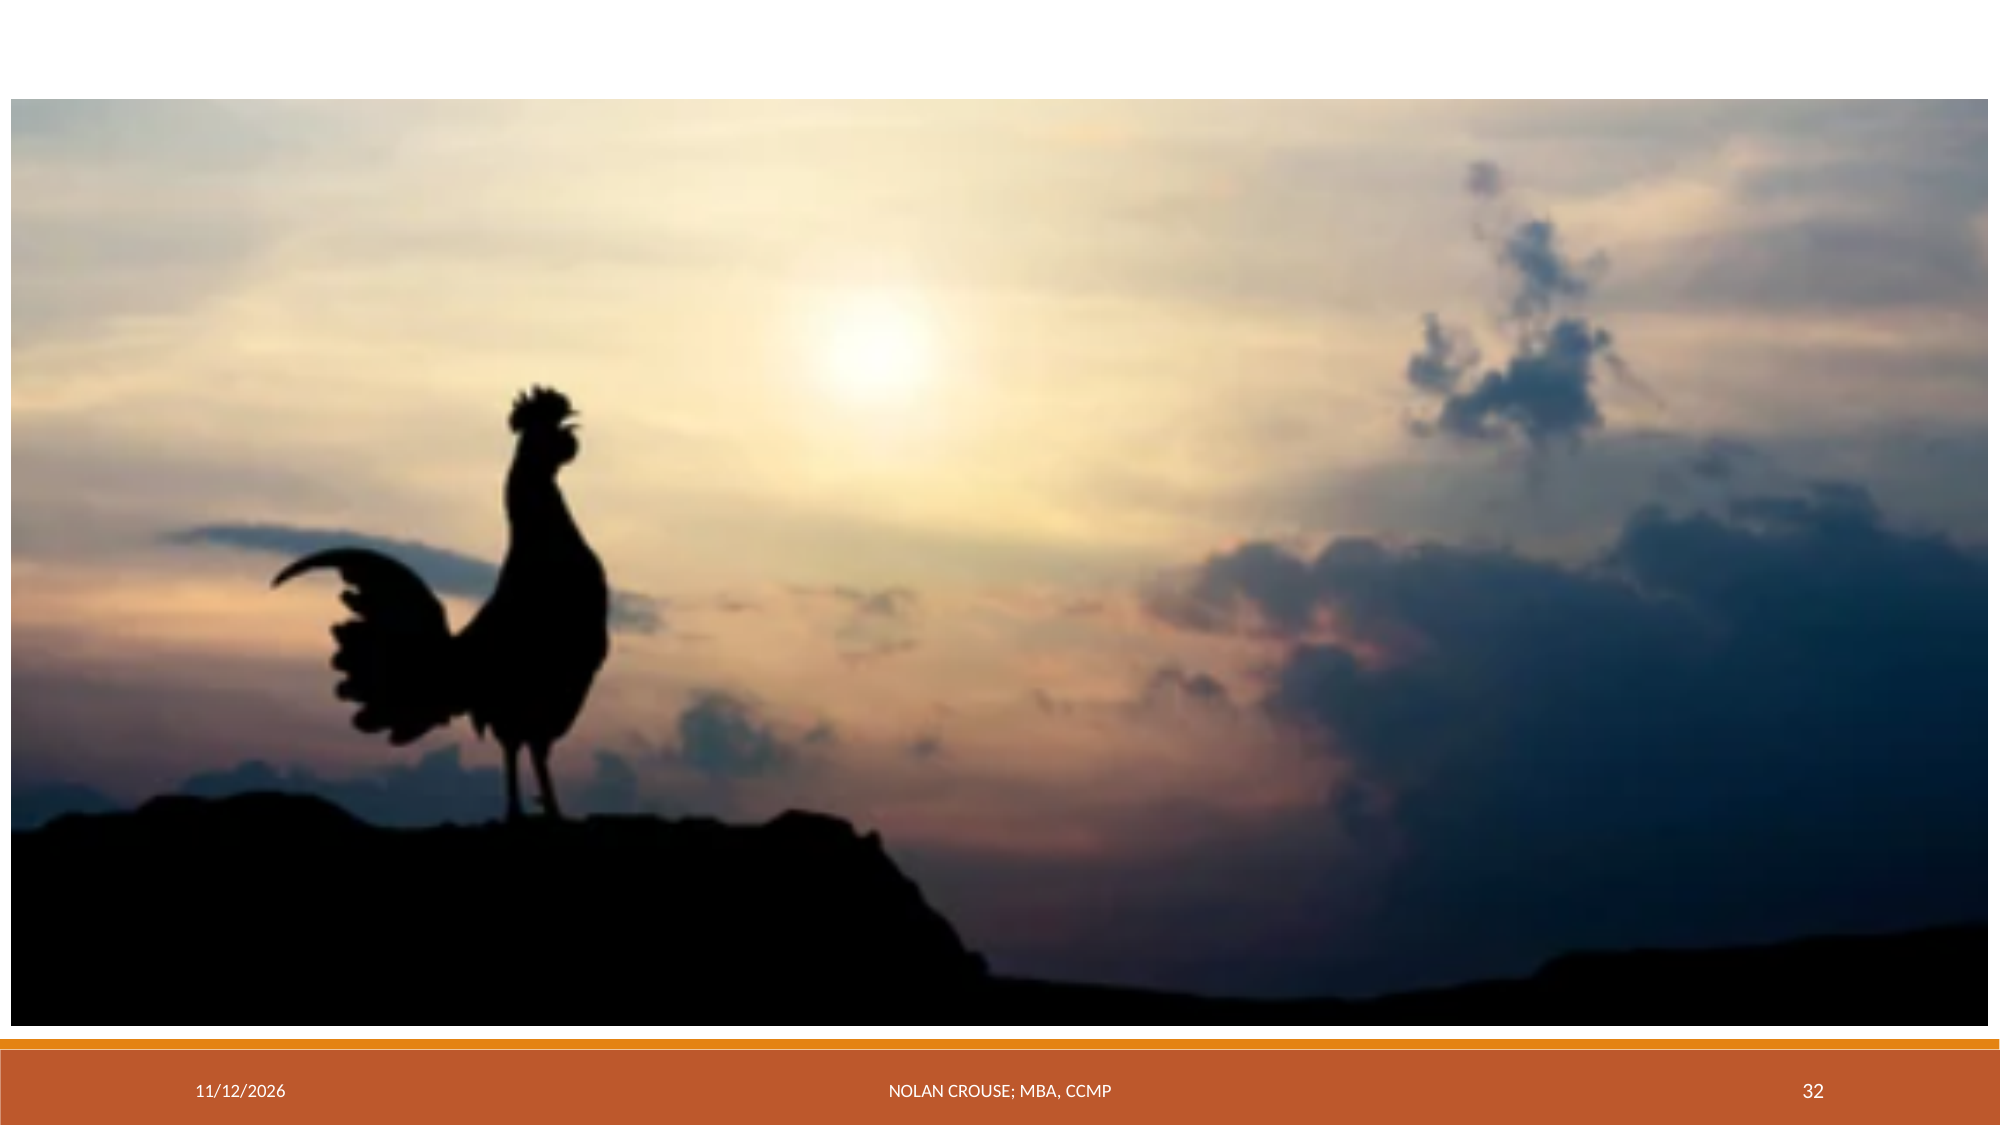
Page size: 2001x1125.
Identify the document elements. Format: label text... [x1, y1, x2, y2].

footer Nolan Crouse; MBA, CCMP [604, 1059, 1396, 1120]
picture [11, 99, 1989, 1026]
slide_number 32 [1624, 1059, 1840, 1120]
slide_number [179, 1059, 586, 1120]
